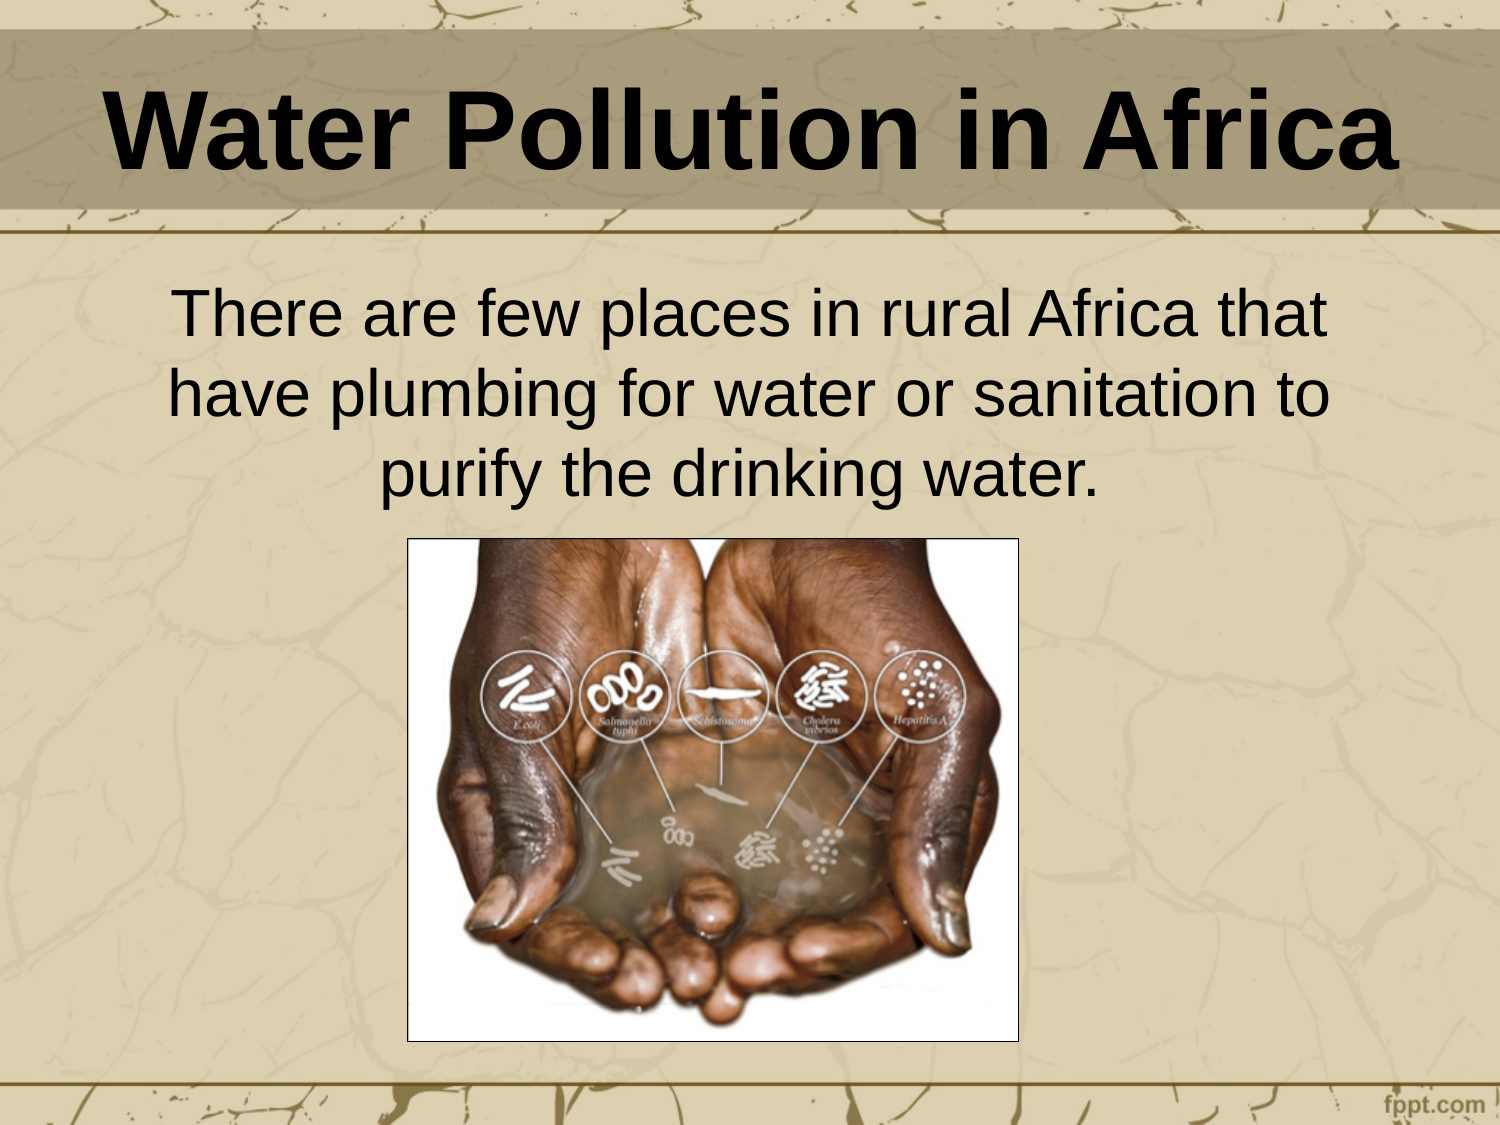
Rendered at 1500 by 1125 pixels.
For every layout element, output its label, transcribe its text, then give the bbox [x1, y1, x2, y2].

title Water Pollution in Africa [76, 30, 1427, 219]
list There are few places in rural Africa that have plumbing for water or sanitation to purify the drinking water. [75, 262, 1425, 528]
picture [0, 0, 1500, 1125]
